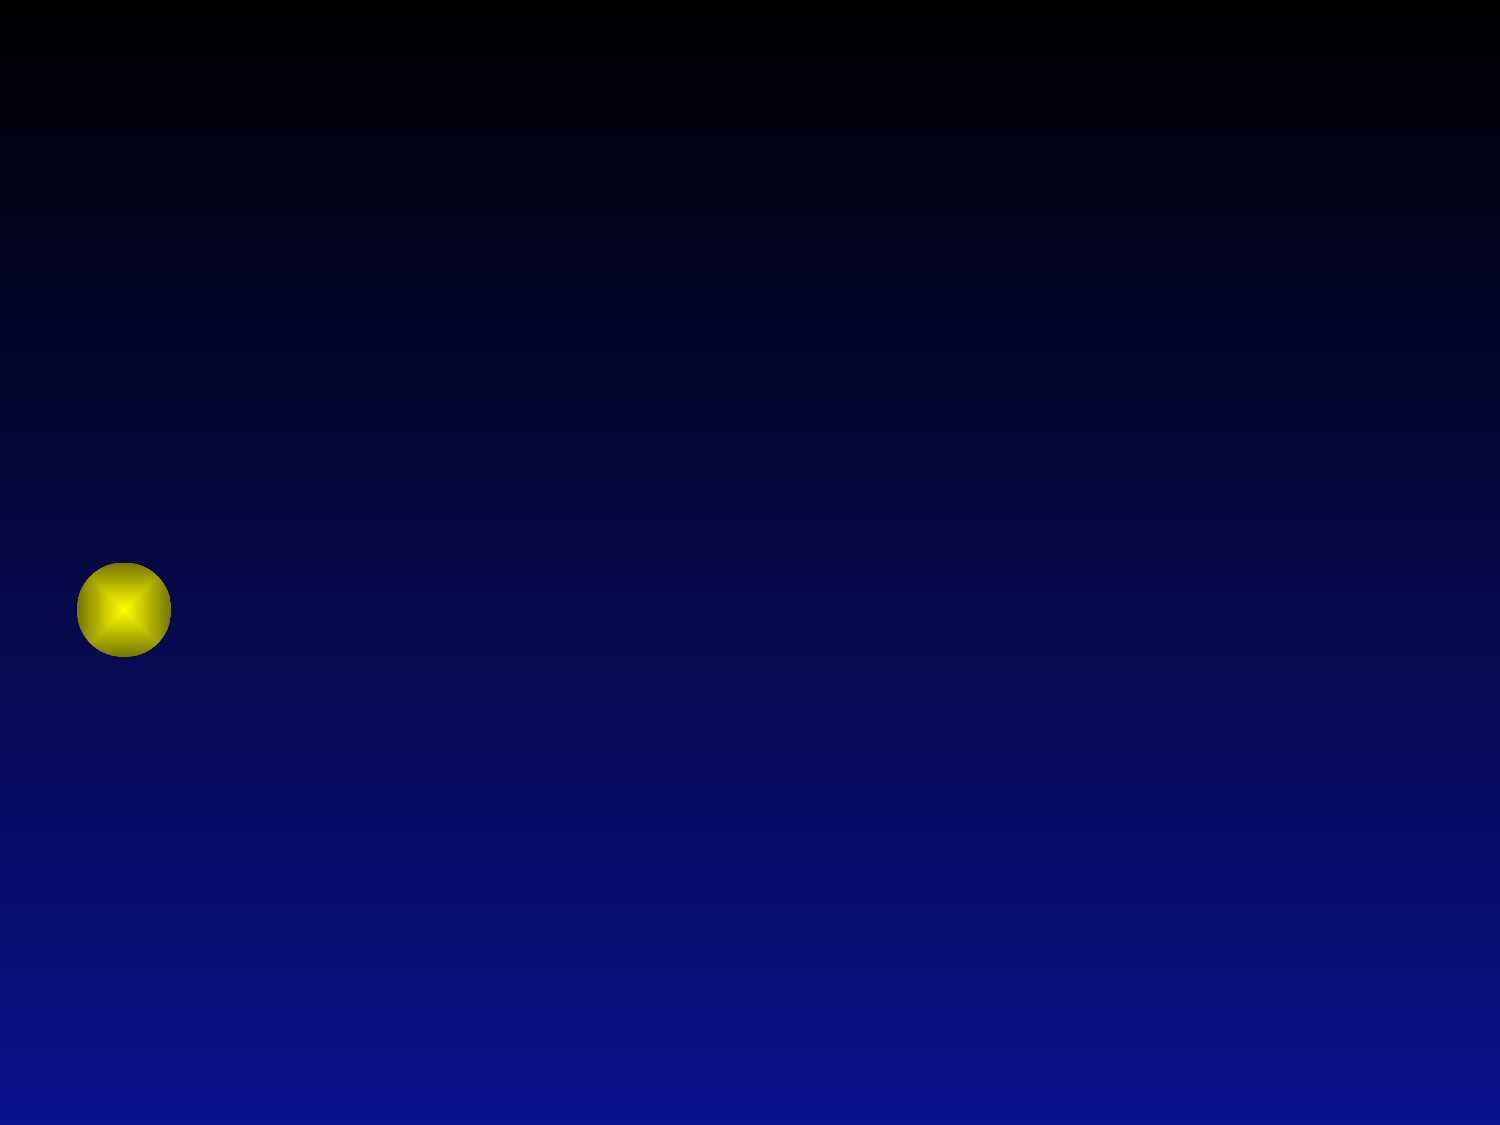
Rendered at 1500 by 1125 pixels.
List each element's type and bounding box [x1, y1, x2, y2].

text_box [76, 562, 172, 658]
